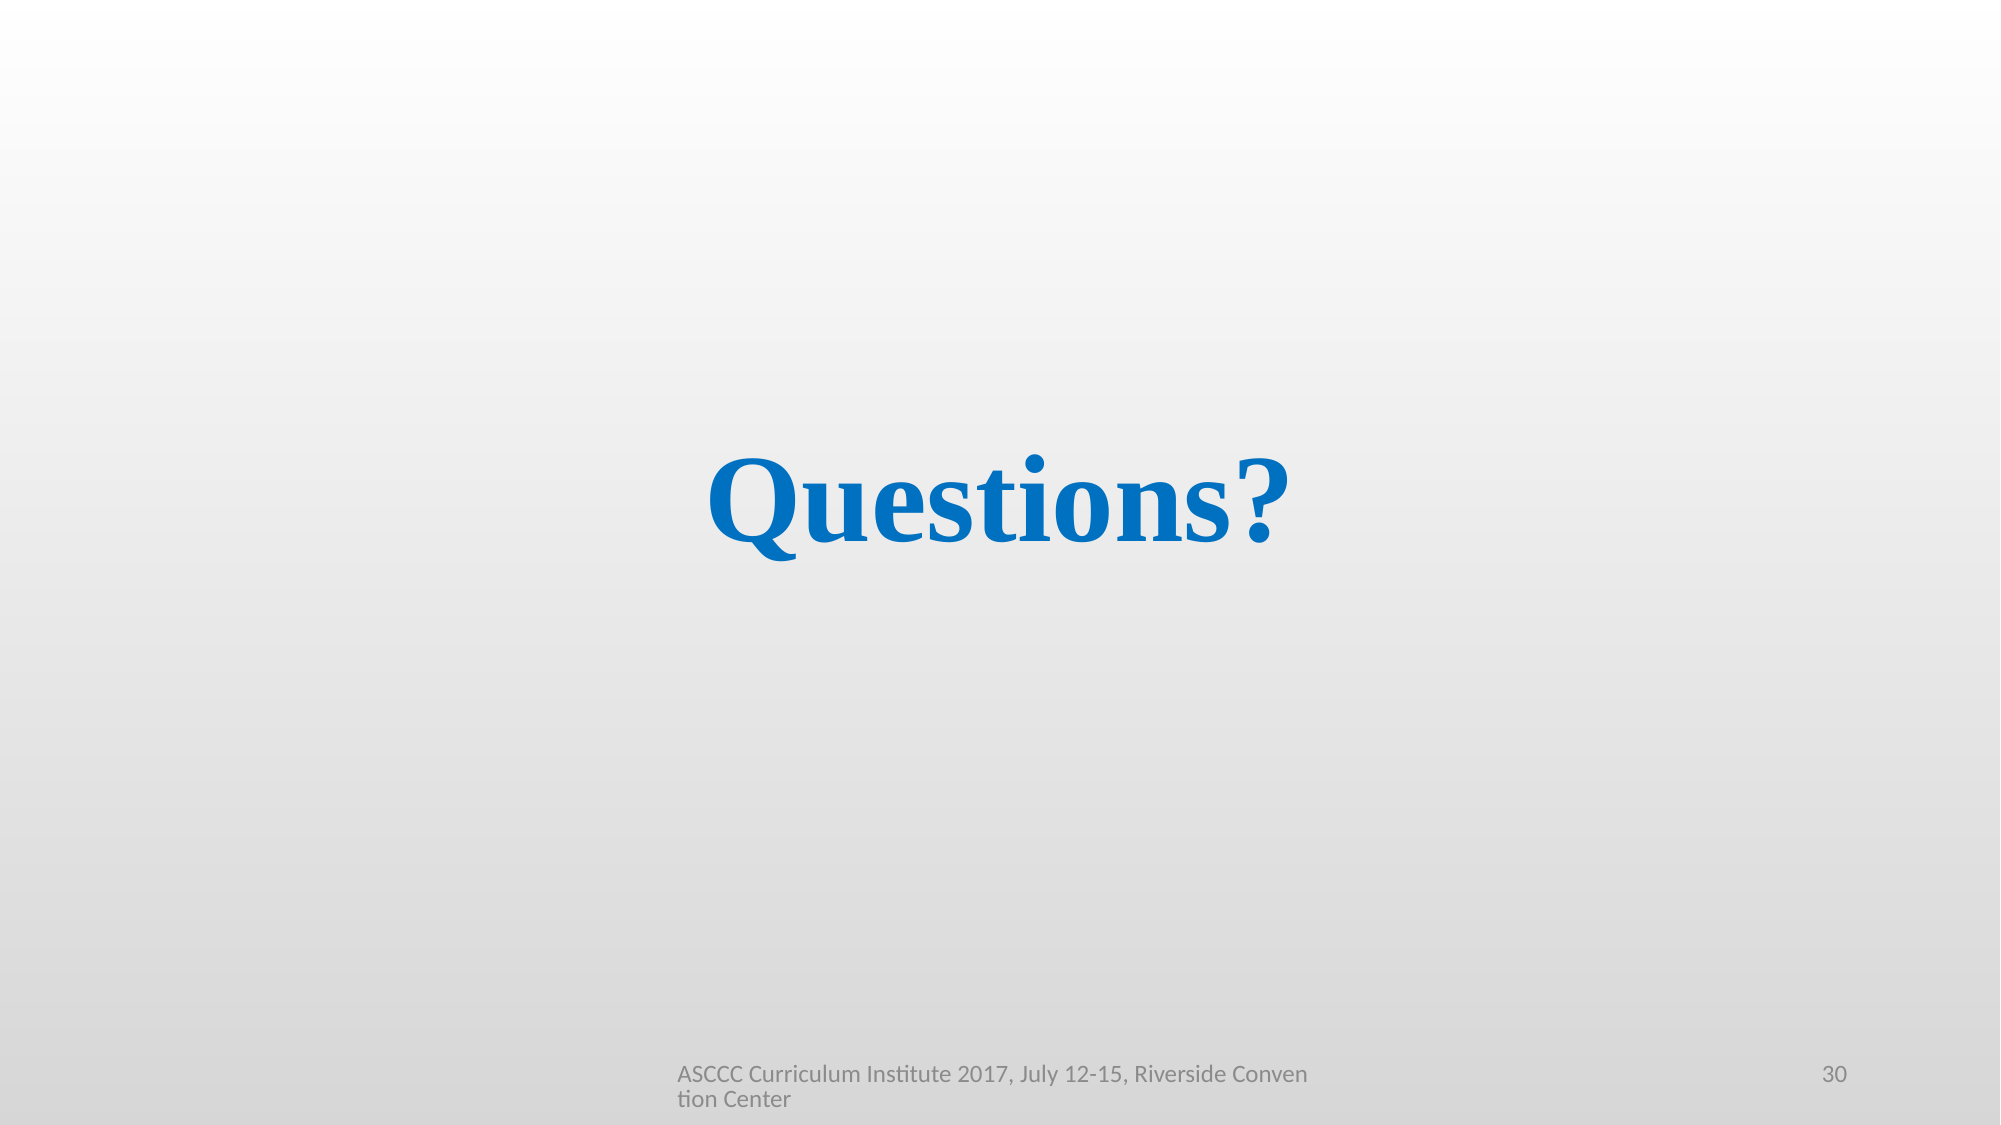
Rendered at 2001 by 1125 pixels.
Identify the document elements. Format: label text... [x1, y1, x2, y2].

title Questions? [249, 184, 1750, 576]
footer ASCCC Curriculum Institute 2017, July 12-15, Riverside Convention Center [662, 1042, 1338, 1103]
slide_number 30 [1412, 1042, 1863, 1103]
